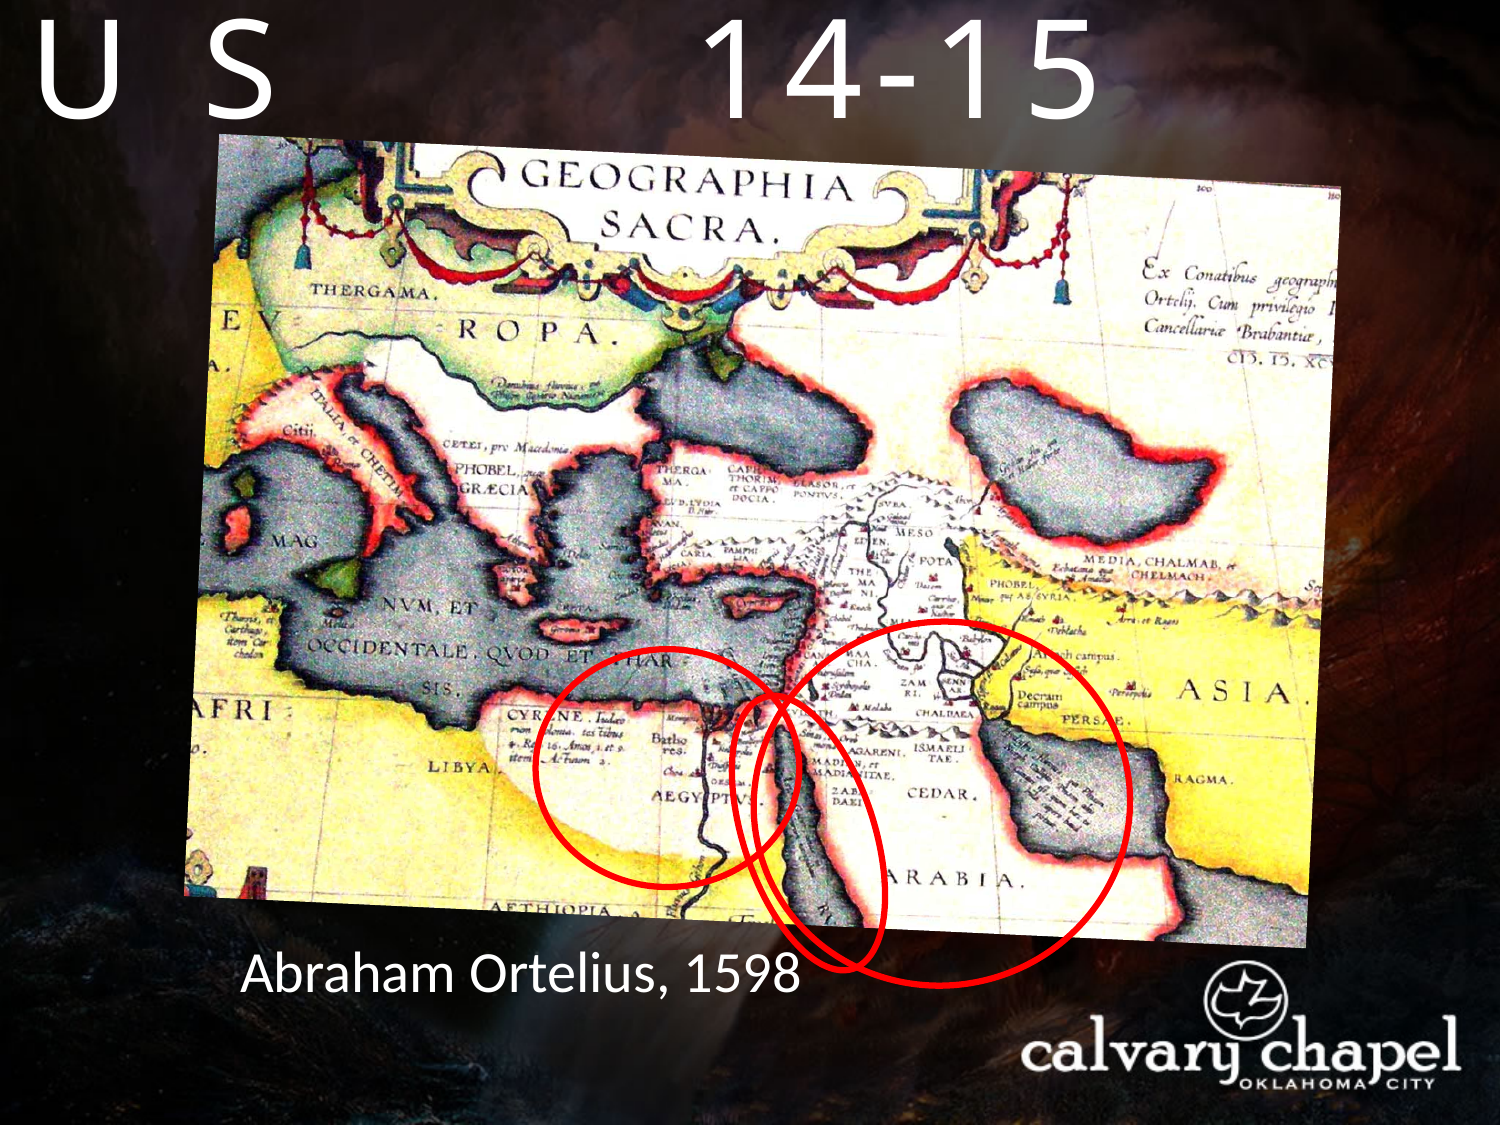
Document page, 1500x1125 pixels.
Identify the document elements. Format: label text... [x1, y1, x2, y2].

text_box [778, 923, 884, 972]
picture [0, 0, 1500, 1125]
text_box EXODUS [14, 0, 843, 156]
text_box Abraham Ortelius, 1598 [219, 926, 823, 1012]
text_box 14-15 [678, 0, 1118, 154]
text_box [858, 923, 1084, 987]
